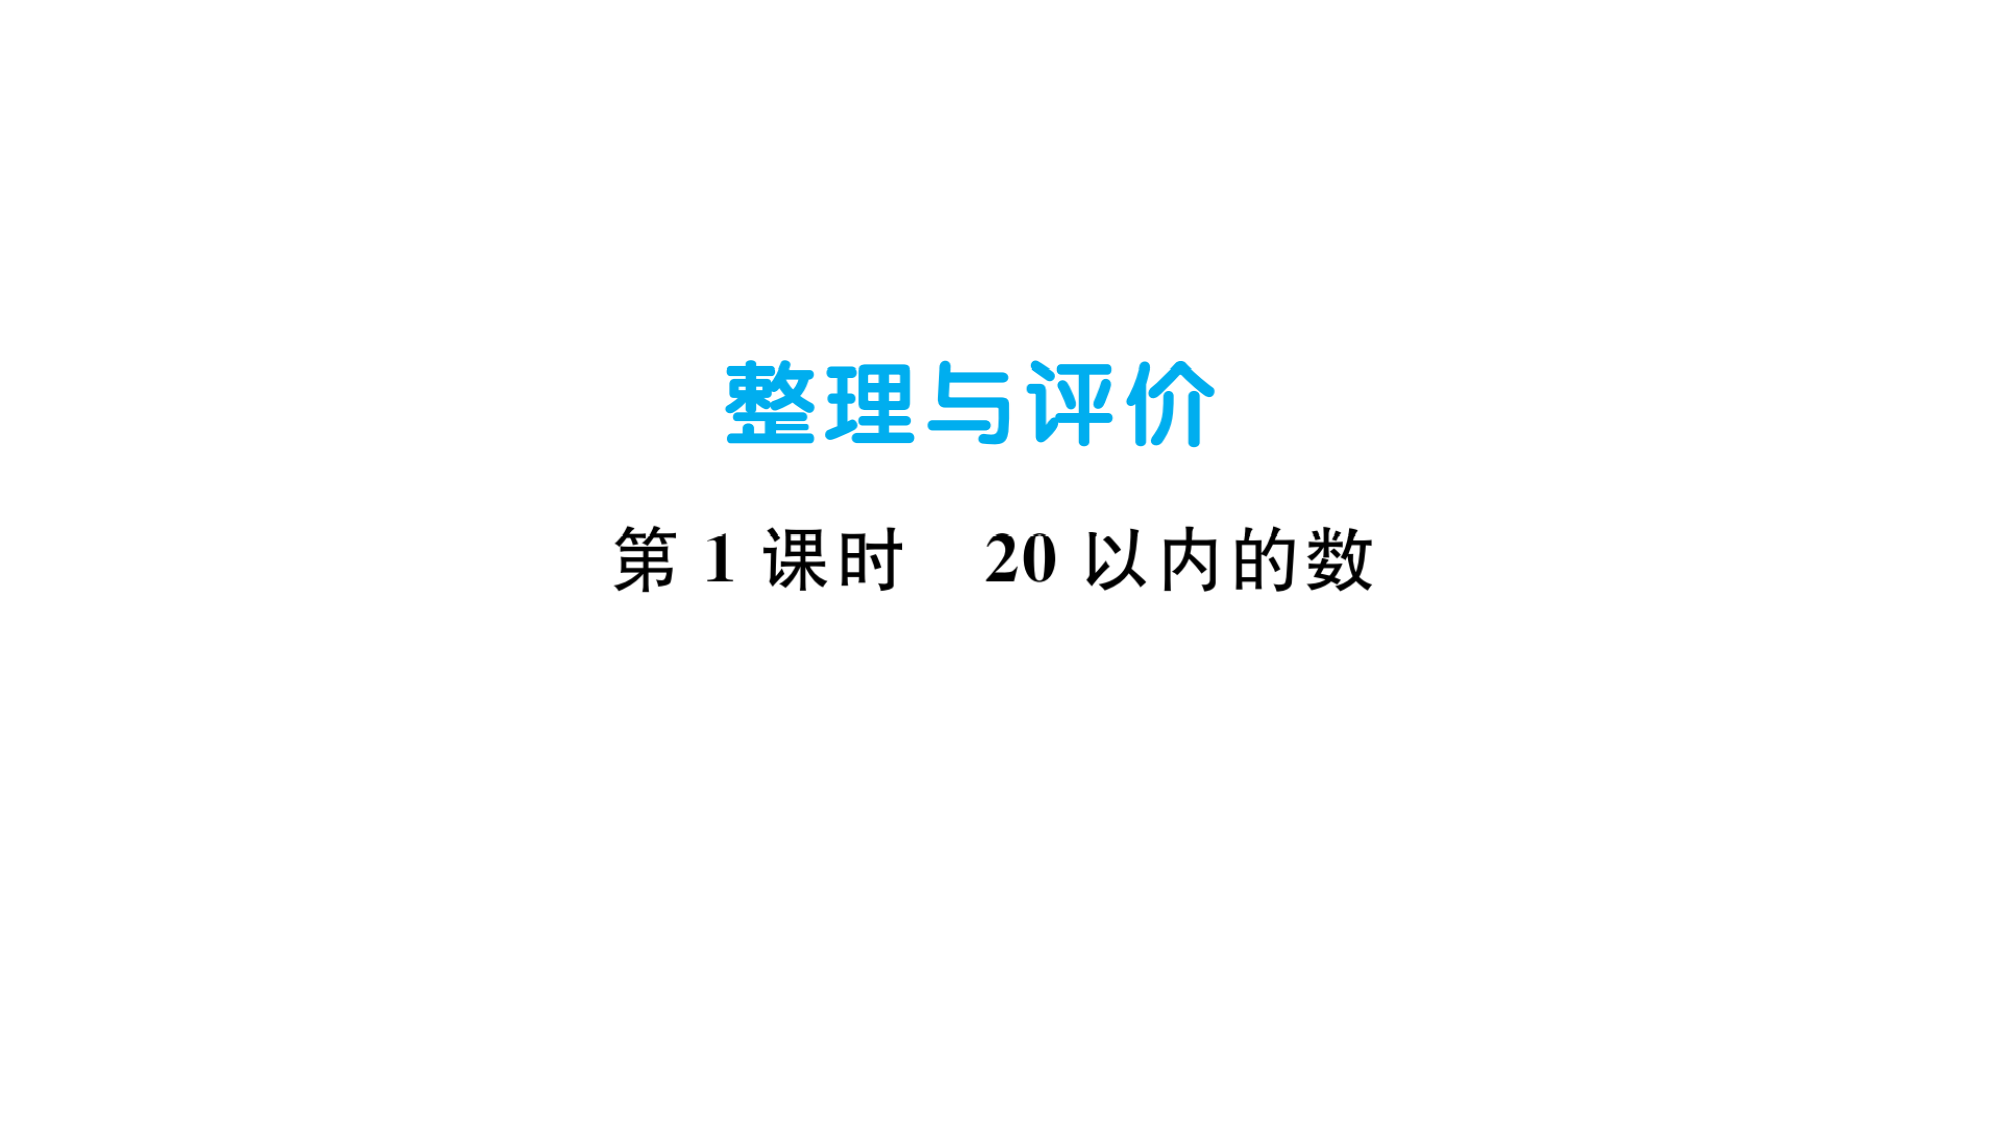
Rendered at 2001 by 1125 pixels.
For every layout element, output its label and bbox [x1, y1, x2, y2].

picture [604, 509, 1396, 616]
picture [704, 355, 1245, 481]
